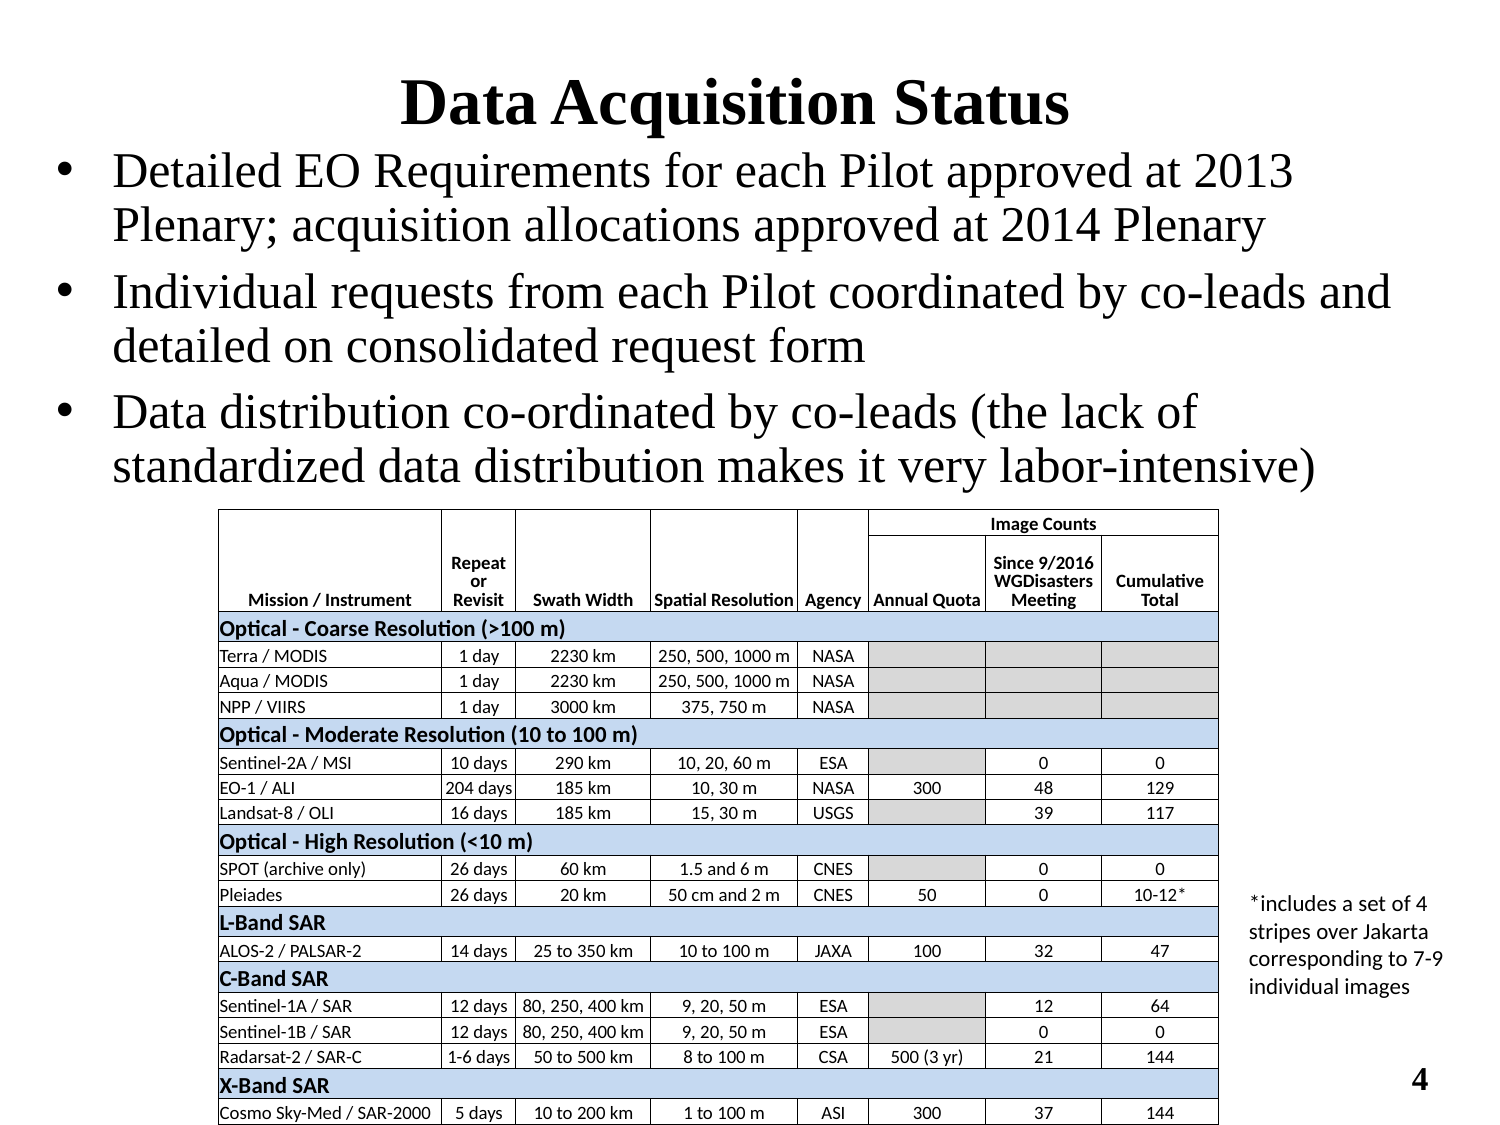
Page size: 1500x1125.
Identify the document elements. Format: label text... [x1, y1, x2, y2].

table_cell Cosmo Sky-Med / SAR-2000 [219, 1099, 441, 1124]
table_cell 0 [1102, 856, 1218, 880]
table_cell [1102, 693, 1218, 718]
table_cell 50 cm and 2 m [651, 881, 797, 906]
table_cell Optical - High Resolution (<10 m) [219, 825, 1218, 855]
table_cell [869, 642, 985, 667]
table_cell NASA [798, 668, 868, 692]
table_cell [869, 993, 985, 1017]
table_cell ASI [798, 1099, 868, 1124]
table_cell [986, 668, 1101, 692]
table_cell NASA [798, 775, 868, 799]
table_cell ALOS-2 / PALSAR-2 [219, 937, 441, 961]
table_cell 37 [986, 1099, 1101, 1124]
table_cell Landsat-8 / OLI [219, 800, 441, 824]
table_cell Sentinel-1A / SAR [219, 993, 441, 1017]
table_cell 300 [869, 775, 985, 799]
table_cell 250, 500, 1000 m [651, 642, 797, 667]
table_header Image Counts [869, 510, 1218, 535]
table_cell NASA [798, 642, 868, 667]
table_cell 8 to 100 m [651, 1044, 797, 1068]
table_cell 129 [1102, 775, 1218, 799]
table_cell [869, 800, 985, 824]
table_cell Cumulative Total [1102, 536, 1218, 611]
table_cell 0 [986, 1018, 1101, 1043]
table_cell 375, 750 m [651, 693, 797, 718]
table_cell 10 to 200 km [516, 1099, 650, 1124]
table_cell Radarsat-2 / SAR-C [219, 1044, 441, 1068]
table_cell 1 day [442, 642, 515, 667]
table_cell 12 days [442, 1018, 515, 1043]
table_cell 2230 km [516, 668, 650, 692]
table_cell [869, 668, 985, 692]
table_cell 1.5 and 6 m [651, 856, 797, 880]
table_cell 21 [986, 1044, 1101, 1068]
table_cell 39 [986, 800, 1101, 824]
table_cell 0 [986, 749, 1101, 774]
table_cell 2230 km [516, 642, 650, 667]
table_cell Terra / MODIS [219, 642, 441, 667]
table_header Spatial Resolution [651, 510, 797, 611]
table_cell 10 days [442, 749, 515, 774]
table_cell ESA [798, 993, 868, 1017]
table_cell 14 days [442, 937, 515, 961]
table_cell Since 9/2016 WGDisasters Meeting [986, 536, 1101, 611]
table_cell ESA [798, 1018, 868, 1043]
table_cell [1102, 668, 1218, 692]
table_cell JAXA [798, 937, 868, 961]
table_cell 9, 20, 50 m [651, 993, 797, 1017]
table_cell 20 km [516, 881, 650, 906]
table_cell CNES [798, 856, 868, 880]
table_cell [1102, 642, 1218, 667]
table_cell 144 [1102, 1044, 1218, 1068]
table_cell CSA [798, 1044, 868, 1068]
table_cell 500 (3 yr) [869, 1044, 985, 1068]
table_cell Optical - Moderate Resolution (10 to 100 m) [219, 719, 1218, 748]
table_cell 0 [986, 881, 1101, 906]
table_cell 9, 20, 50 m [651, 1018, 797, 1043]
table_cell SPOT (archive only) [219, 856, 441, 880]
table_header Mission / Instrument [219, 510, 441, 611]
table_cell 144 [1102, 1099, 1218, 1124]
table_header Swath Width [516, 510, 650, 611]
table_cell 10 to 100 m [651, 937, 797, 961]
text_box 4 [1340, 1049, 1500, 1125]
table_cell 47 [1102, 937, 1218, 961]
table_cell [986, 642, 1101, 667]
table_cell 10-12* [1102, 881, 1218, 906]
table_cell 80, 250, 400 km [516, 1018, 650, 1043]
table_cell 185 km [516, 775, 650, 799]
table_cell [986, 693, 1101, 718]
table_cell 26 days [442, 856, 515, 880]
table_cell 16 days [442, 800, 515, 824]
table_cell Sentinel-1B / SAR [219, 1018, 441, 1043]
table_cell 250, 500, 1000 m [651, 668, 797, 692]
table_cell 100 [869, 937, 985, 961]
table_cell 0 [1102, 749, 1218, 774]
table_cell CNES [798, 881, 868, 906]
table_cell 1 day [442, 693, 515, 718]
table_cell 117 [1102, 800, 1218, 824]
table_cell 48 [986, 775, 1101, 799]
table_cell Sentinel-2A / MSI [219, 749, 441, 774]
table_cell X-Band SAR [219, 1069, 1218, 1098]
table_cell C-Band SAR [219, 962, 1218, 992]
table_cell [869, 749, 985, 774]
table_header Agency [798, 510, 868, 611]
table_cell 12 days [442, 993, 515, 1017]
table_cell [869, 693, 985, 718]
table_cell 290 km [516, 749, 650, 774]
table_cell 5 days [442, 1099, 515, 1124]
table_cell 3000 km [516, 693, 650, 718]
table_cell L-Band SAR [219, 907, 1218, 936]
table_cell NPP / VIIRS [219, 693, 441, 718]
table_cell 204 days [442, 775, 515, 799]
table_cell 1-6 days [442, 1044, 515, 1068]
table_cell [869, 856, 985, 880]
table_cell 10, 30 m [651, 775, 797, 799]
table_cell 64 [1102, 993, 1218, 1017]
text_box Data Acquisition Status [159, 10, 1313, 137]
table_cell 185 km [516, 800, 650, 824]
table_cell 25 to 350 km [516, 937, 650, 961]
table_cell USGS [798, 800, 868, 824]
text_box Detailed EO Requirements for each Pilot approved at 2013 Plenary; acquisition allocations approved at 2014 Plenary Individual requests from each Pilot coordinated by co-leads and detailed on consolidated request form Data distribution co-ordinated by co-leads (the lack of standardized data distribution makes it very labor-intensive) [41, 137, 1424, 501]
table_cell EO-1 / ALI [219, 775, 441, 799]
table_cell 12 [986, 993, 1101, 1017]
table_cell ESA [798, 749, 868, 774]
table_cell [869, 1018, 985, 1043]
text_box *includes a set of 4 stripes over Jakarta corresponding to 7-9 individual images [1234, 881, 1483, 1006]
table_cell 32 [986, 937, 1101, 961]
table_cell 10, 20, 60 m [651, 749, 797, 774]
table_cell Annual Quota [869, 536, 985, 611]
table_cell 15, 30 m [651, 800, 797, 824]
table_cell Aqua / MODIS [219, 668, 441, 692]
table_cell 1 day [442, 668, 515, 692]
table_cell 60 km [516, 856, 650, 880]
table_cell 1 to 100 m [651, 1099, 797, 1124]
table_cell Pleiades [219, 881, 441, 906]
table_cell 80, 250, 400 km [516, 993, 650, 1017]
table_cell 0 [986, 856, 1101, 880]
table_cell Optical - Coarse Resolution (>100 m) [219, 612, 1218, 641]
table_cell 0 [1102, 1018, 1218, 1043]
table_cell 300 [869, 1099, 985, 1124]
table_cell NASA [798, 693, 868, 718]
table_cell 26 days [442, 881, 515, 906]
table_cell 50 [869, 881, 985, 906]
table_header Repeat or Revisit [442, 510, 515, 611]
table_cell 50 to 500 km [516, 1044, 650, 1068]
